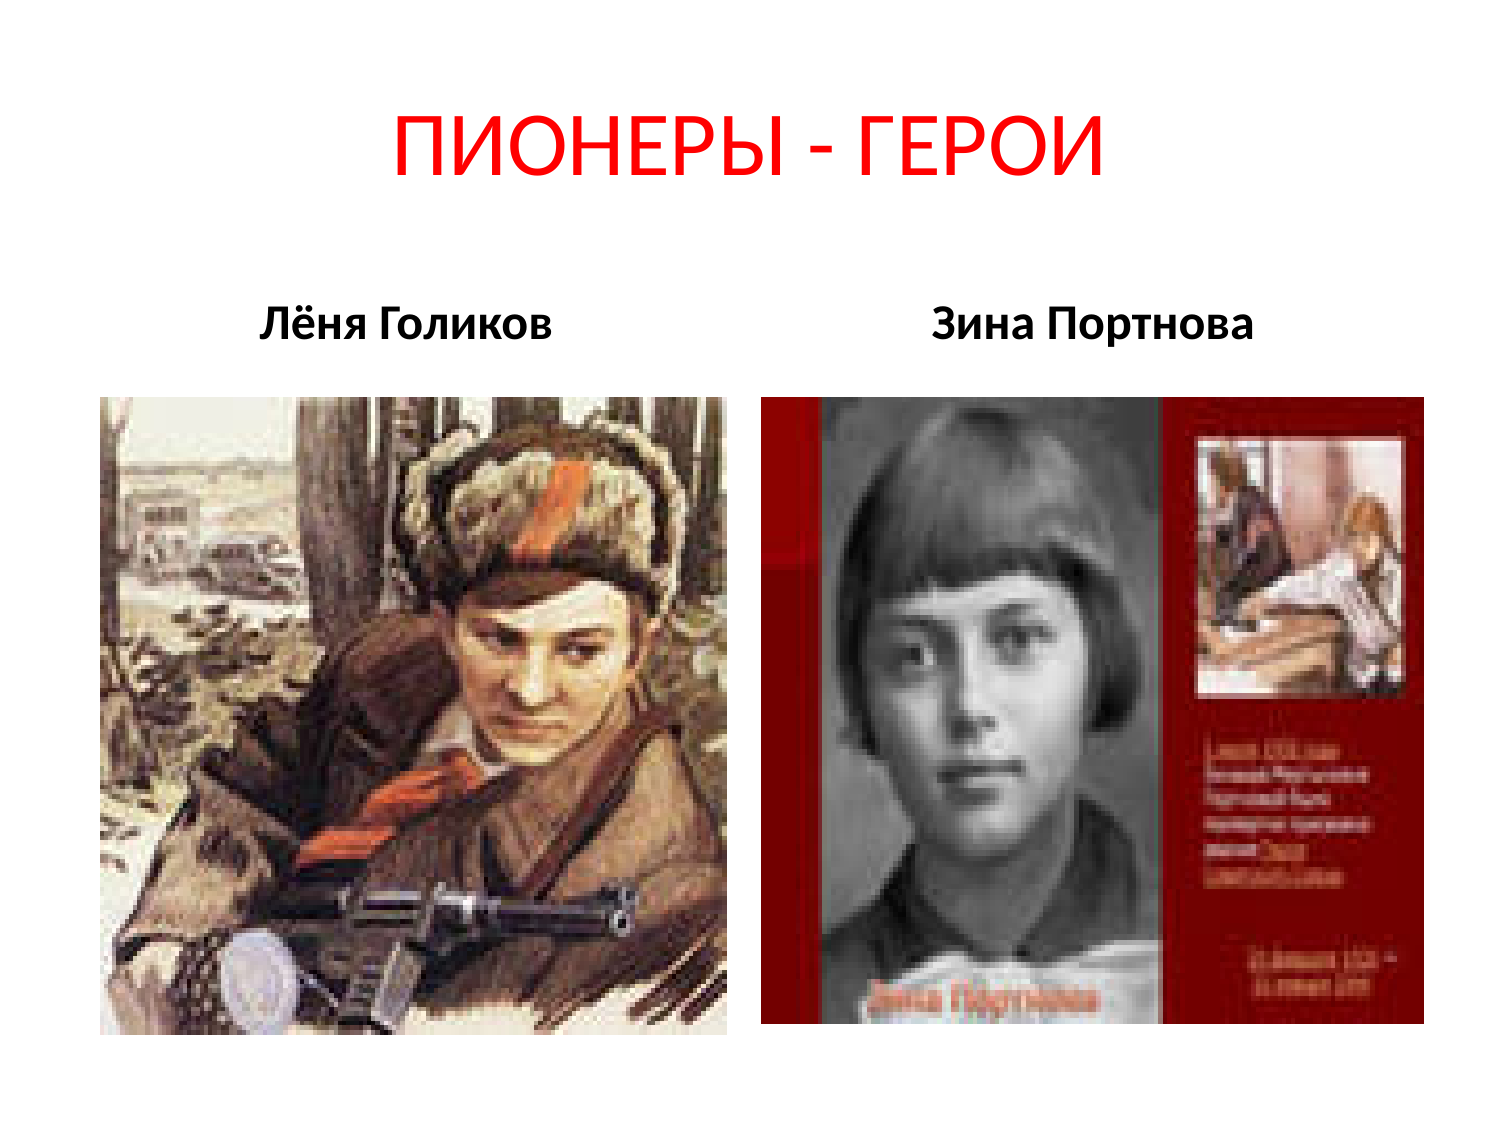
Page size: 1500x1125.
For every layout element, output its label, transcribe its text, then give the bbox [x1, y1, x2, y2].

list Лёня Голиков [75, 251, 738, 357]
title ПИОНЕРЫ - ГЕРОИ [75, 45, 1425, 233]
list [100, 396, 727, 1036]
list Зина Портнова [761, 251, 1425, 357]
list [761, 396, 1424, 1024]
